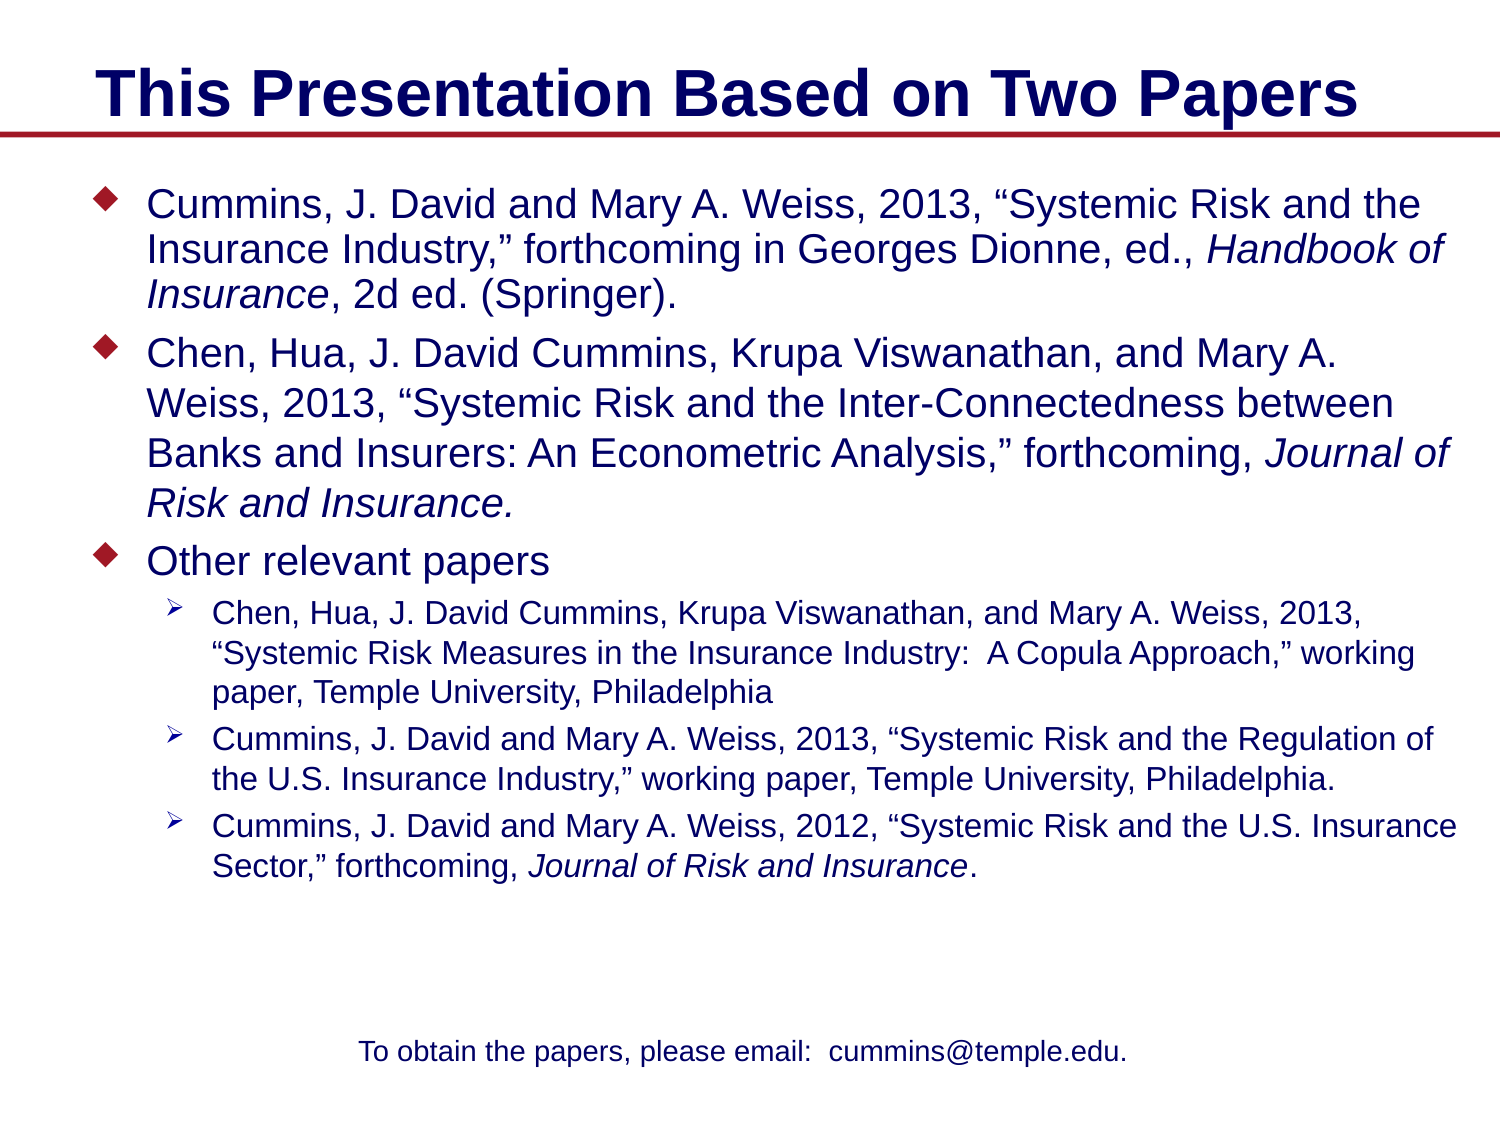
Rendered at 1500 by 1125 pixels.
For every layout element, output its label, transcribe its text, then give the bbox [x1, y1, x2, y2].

text_box To obtain the papers, please email: cummins@temple.edu. [149, 1024, 1338, 1075]
title This Presentation Based on Two Papers [80, 24, 1466, 138]
list Cummins, J. David and Mary A. Weiss, 2013, “Systemic Risk and the Insurance Industry,” forthcoming in Georges Dionne, ed., Handbook of Insurance, 2d ed. (Springer). Chen, Hua, J. David Cummins, Krupa Viswanathan, and Mary A. Weiss, 2013, “Systemic Risk and the Inter-Connectedness between Banks and Insurers: An Econometric Analysis,” forthcoming, Journal of Risk and Insurance. Other relevant papers Chen, Hua, J. David Cummins, Krupa Viswanathan, and Mary A. Weiss, 2013, “Systemic Risk Measures in the Insurance Industry: A Copula Approach,” working paper, Temple University, Philadelphia Cummins, J. David and Mary A. Weiss, 2013, “Systemic Risk and the Regulation of the U.S. Insurance Industry,” working paper, Temple University, Philadelphia. Cummins, J. David and Mary A. Weiss, 2012, “Systemic Risk and the U.S. Insurance Sector,” forthcoming, Journal of Risk and Insurance. [74, 174, 1476, 1001]
